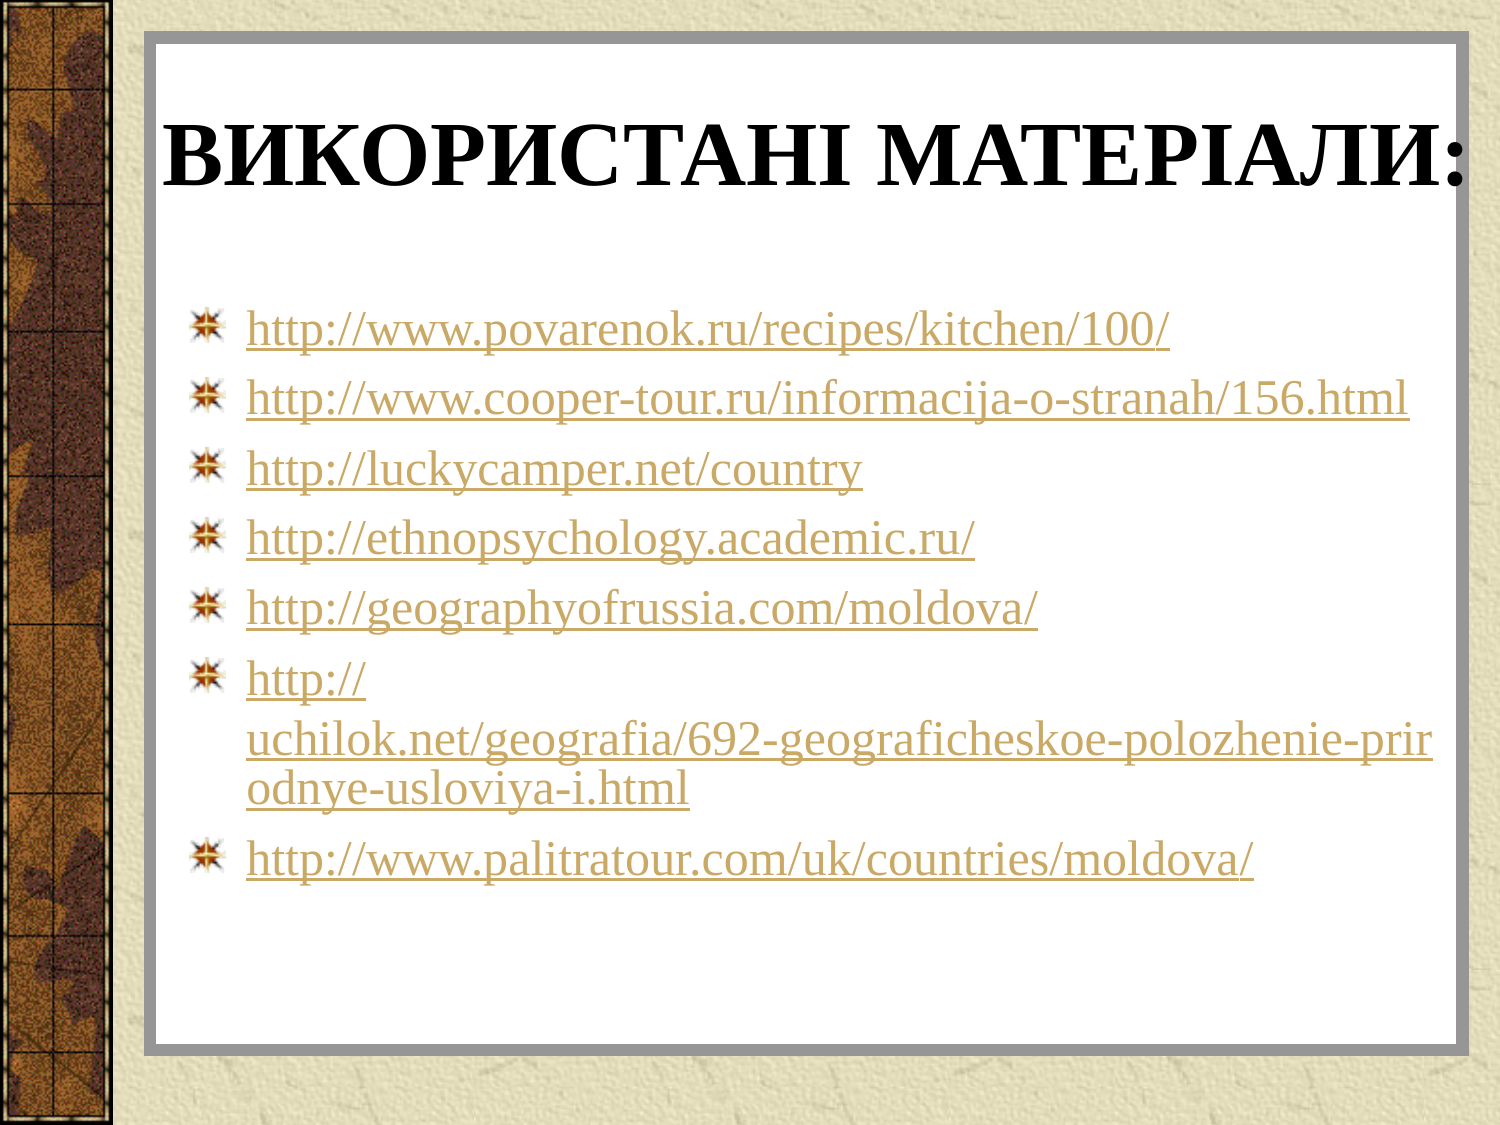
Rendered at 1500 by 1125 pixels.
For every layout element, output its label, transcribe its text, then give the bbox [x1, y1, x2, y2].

picture [189, 587, 226, 623]
picture [0, 0, 1500, 1125]
picture [189, 517, 226, 553]
title Використані матеріали: [147, 54, 1500, 243]
picture [189, 447, 226, 483]
picture [189, 657, 226, 693]
list http://www.povarenok.ru/recipes/kitchen/100/ http://www.cooper-tour.ru/informacija-o-stranah/156.html http://luckycamper.net/country http://ethnopsychology.academic.ru/ http://geographyofrussia.com/moldova/ http://uchilok.net/geografia/692-geograficheskoe-polozhenie-prirodnye-usloviya-i.html http://www.palitratour.com/uk/countries/moldova/ [174, 287, 1450, 963]
picture [189, 307, 226, 343]
picture [189, 837, 226, 873]
picture [189, 377, 226, 413]
